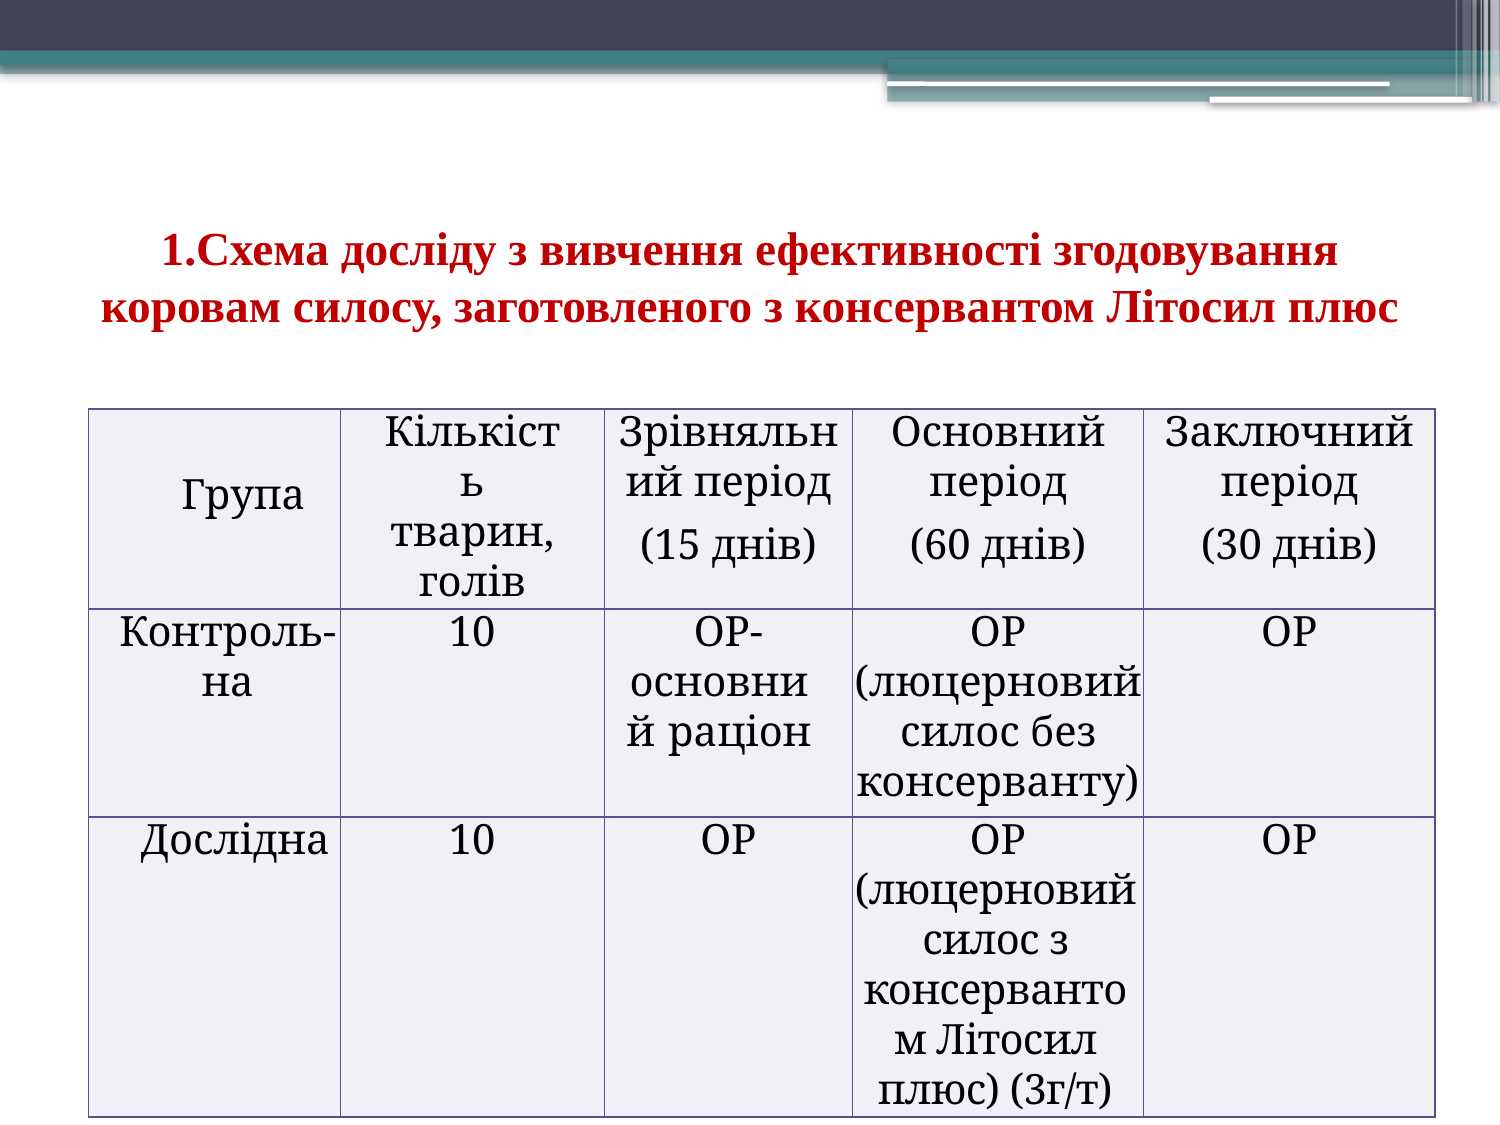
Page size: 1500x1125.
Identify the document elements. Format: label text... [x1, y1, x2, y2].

table_header Зрівняльний період (15 днів) [605, 410, 852, 608]
table_cell ОР [605, 818, 852, 1116]
table_cell 10 [341, 818, 604, 1116]
table_cell 10 [341, 610, 604, 816]
table_cell ОР (люцерновий силос з консервантом Літосил плюс) (3г/т) [853, 818, 1143, 1116]
table_cell Контроль-на [89, 610, 340, 816]
table_cell ОР (люцерновий силос без консерванту) [853, 610, 1143, 816]
table_cell ОР [1144, 610, 1434, 816]
title 1.Схема досліду з вивчення ефективності згодовування коровам силосу, заготовленого з консервантом Літосил плюс [75, 187, 1425, 363]
table_cell Дослідна [89, 818, 340, 1116]
table_header Основний період (60 днів) [853, 410, 1143, 608]
table_header Група [89, 410, 340, 608]
table_header Заключний період (30 днів) [1144, 410, 1434, 608]
table_cell ОР- основний раціон [605, 610, 852, 816]
table_cell ОР [1144, 818, 1434, 1116]
table_header Кількість тварин, голів [341, 410, 604, 608]
